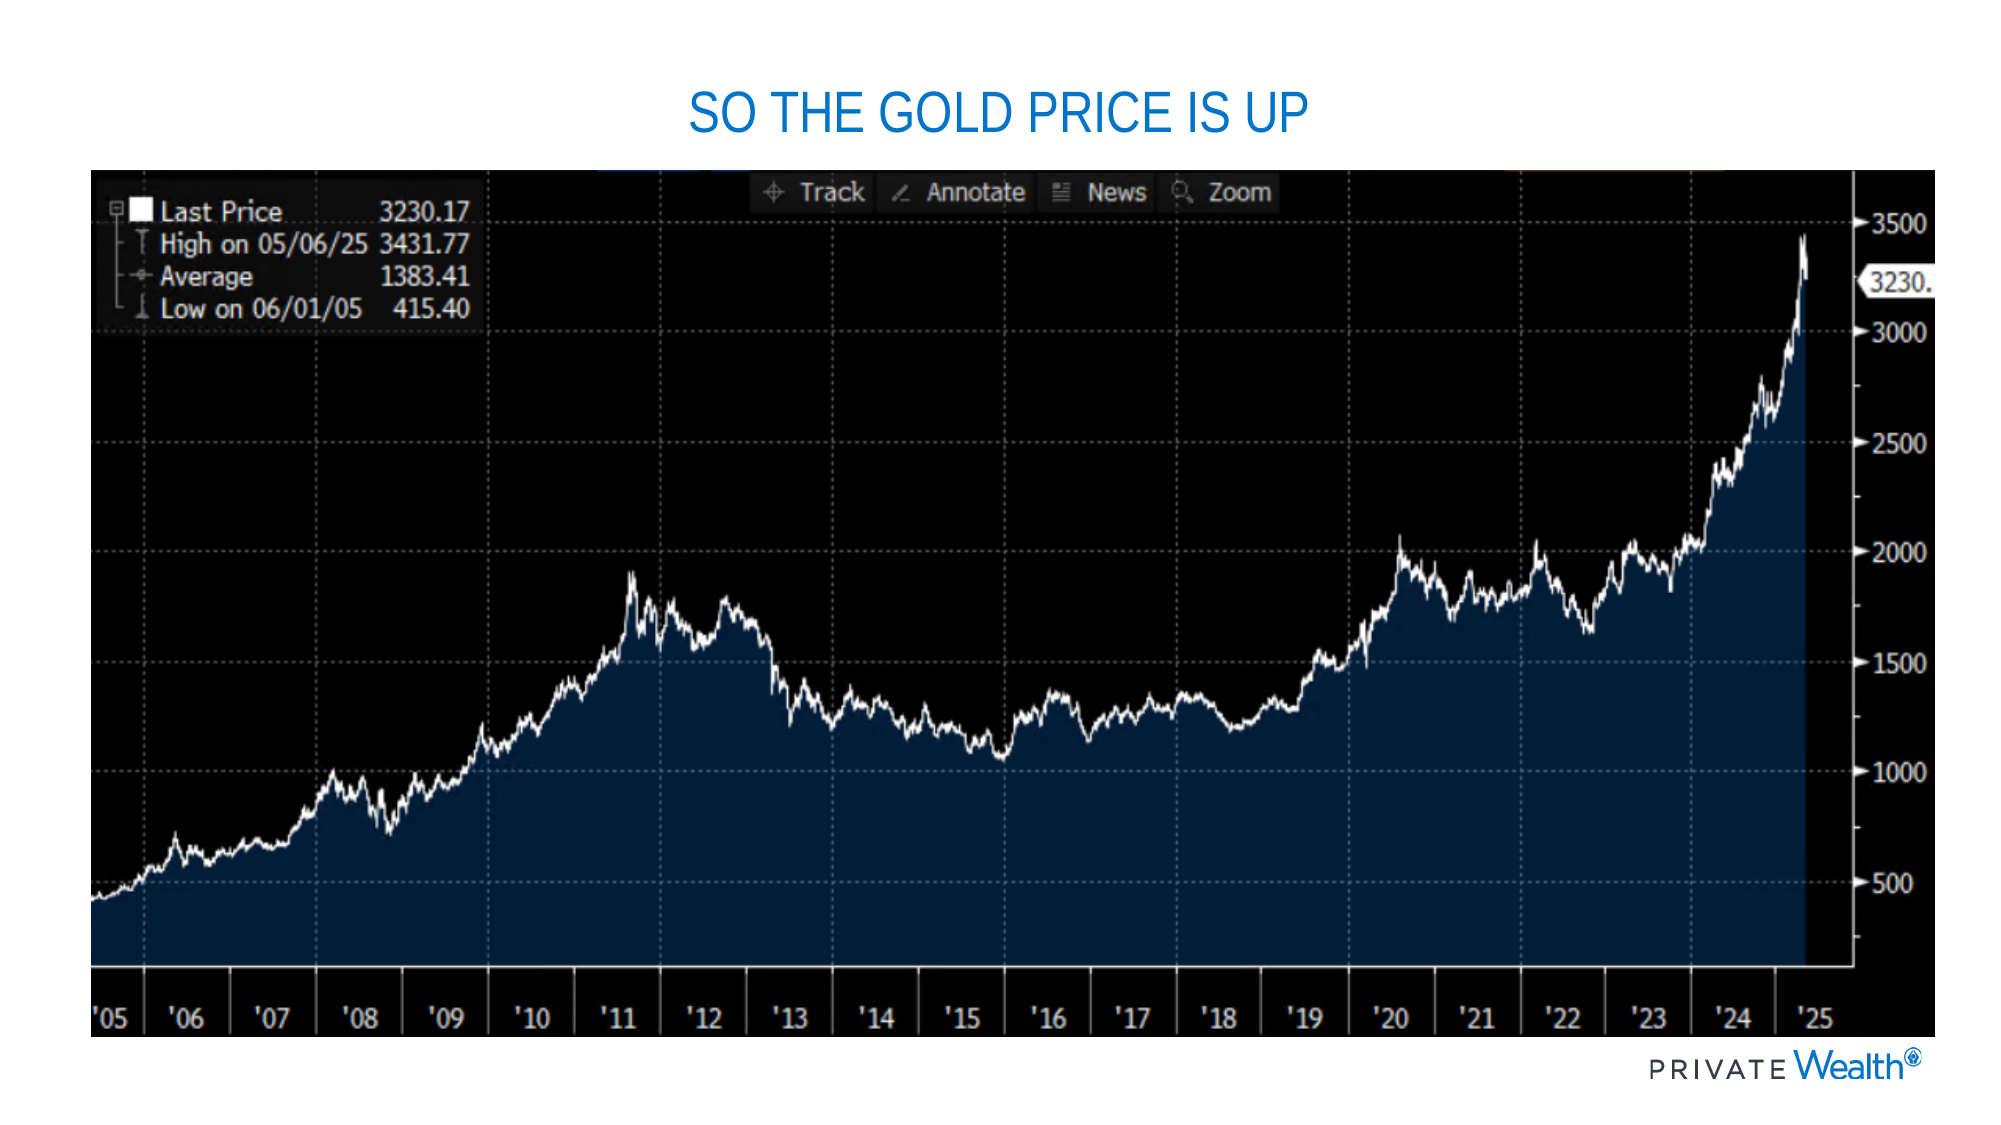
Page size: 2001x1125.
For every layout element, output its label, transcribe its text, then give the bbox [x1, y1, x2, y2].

picture [91, 170, 1935, 1037]
title SO THE GOLD PRICE IS UP [137, 73, 1863, 155]
